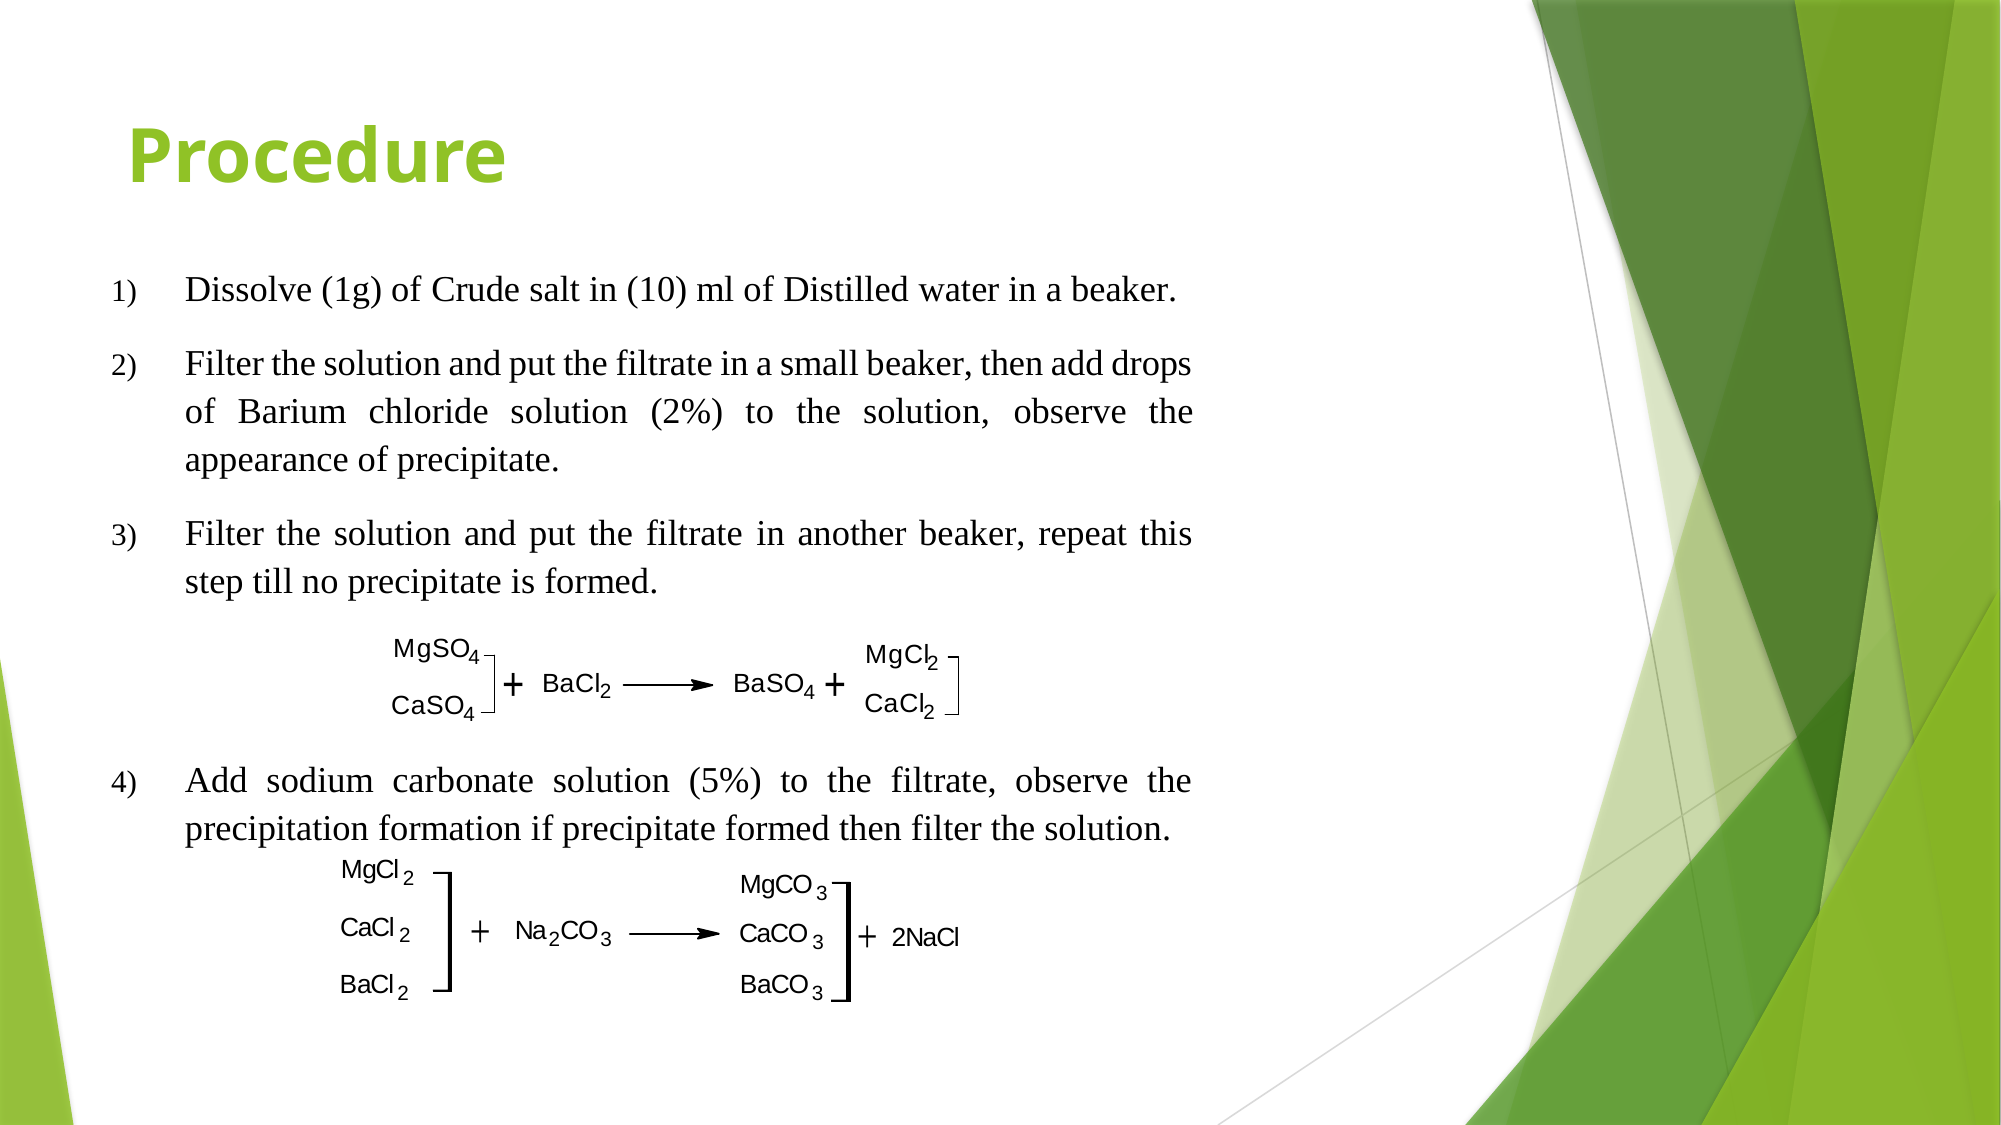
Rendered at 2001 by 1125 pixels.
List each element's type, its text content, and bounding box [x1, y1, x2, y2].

title Procedure [111, 99, 1522, 317]
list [110, 266, 1194, 1013]
